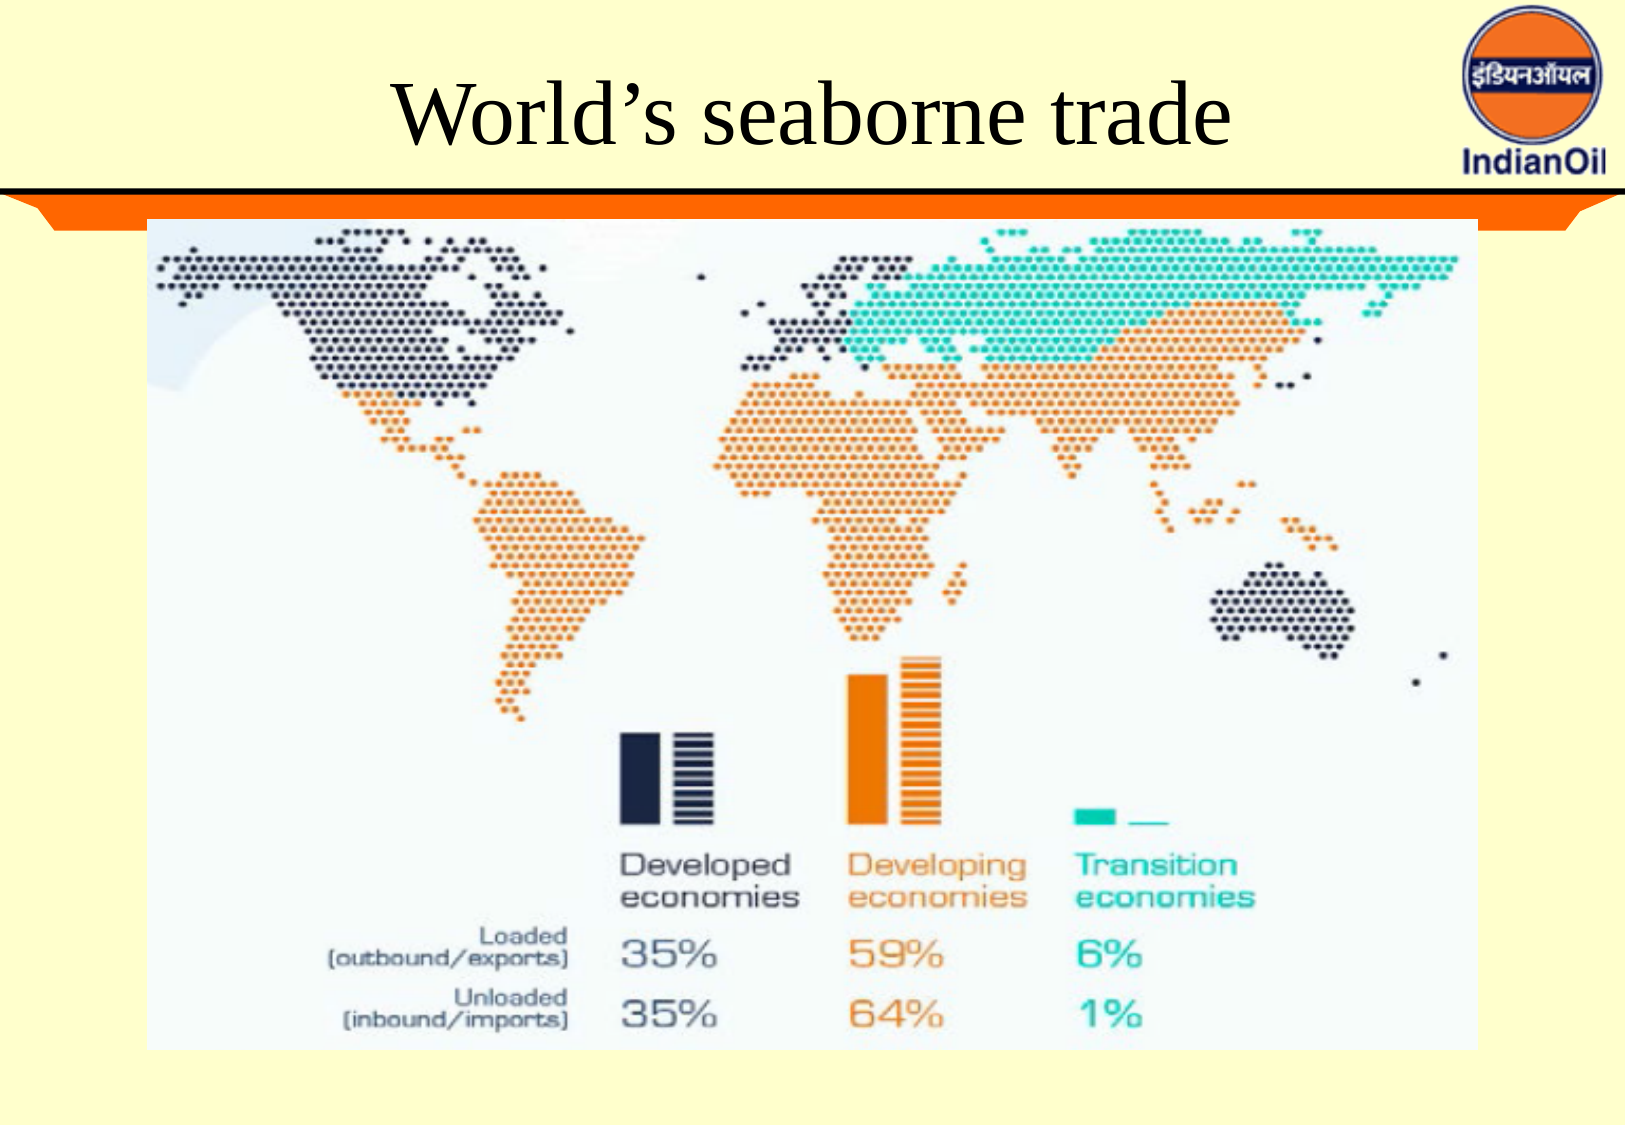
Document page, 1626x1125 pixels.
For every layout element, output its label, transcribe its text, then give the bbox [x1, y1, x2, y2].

picture [1448, 0, 1625, 186]
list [146, 219, 1479, 1050]
title World’s seaborne trade [81, 45, 1544, 233]
